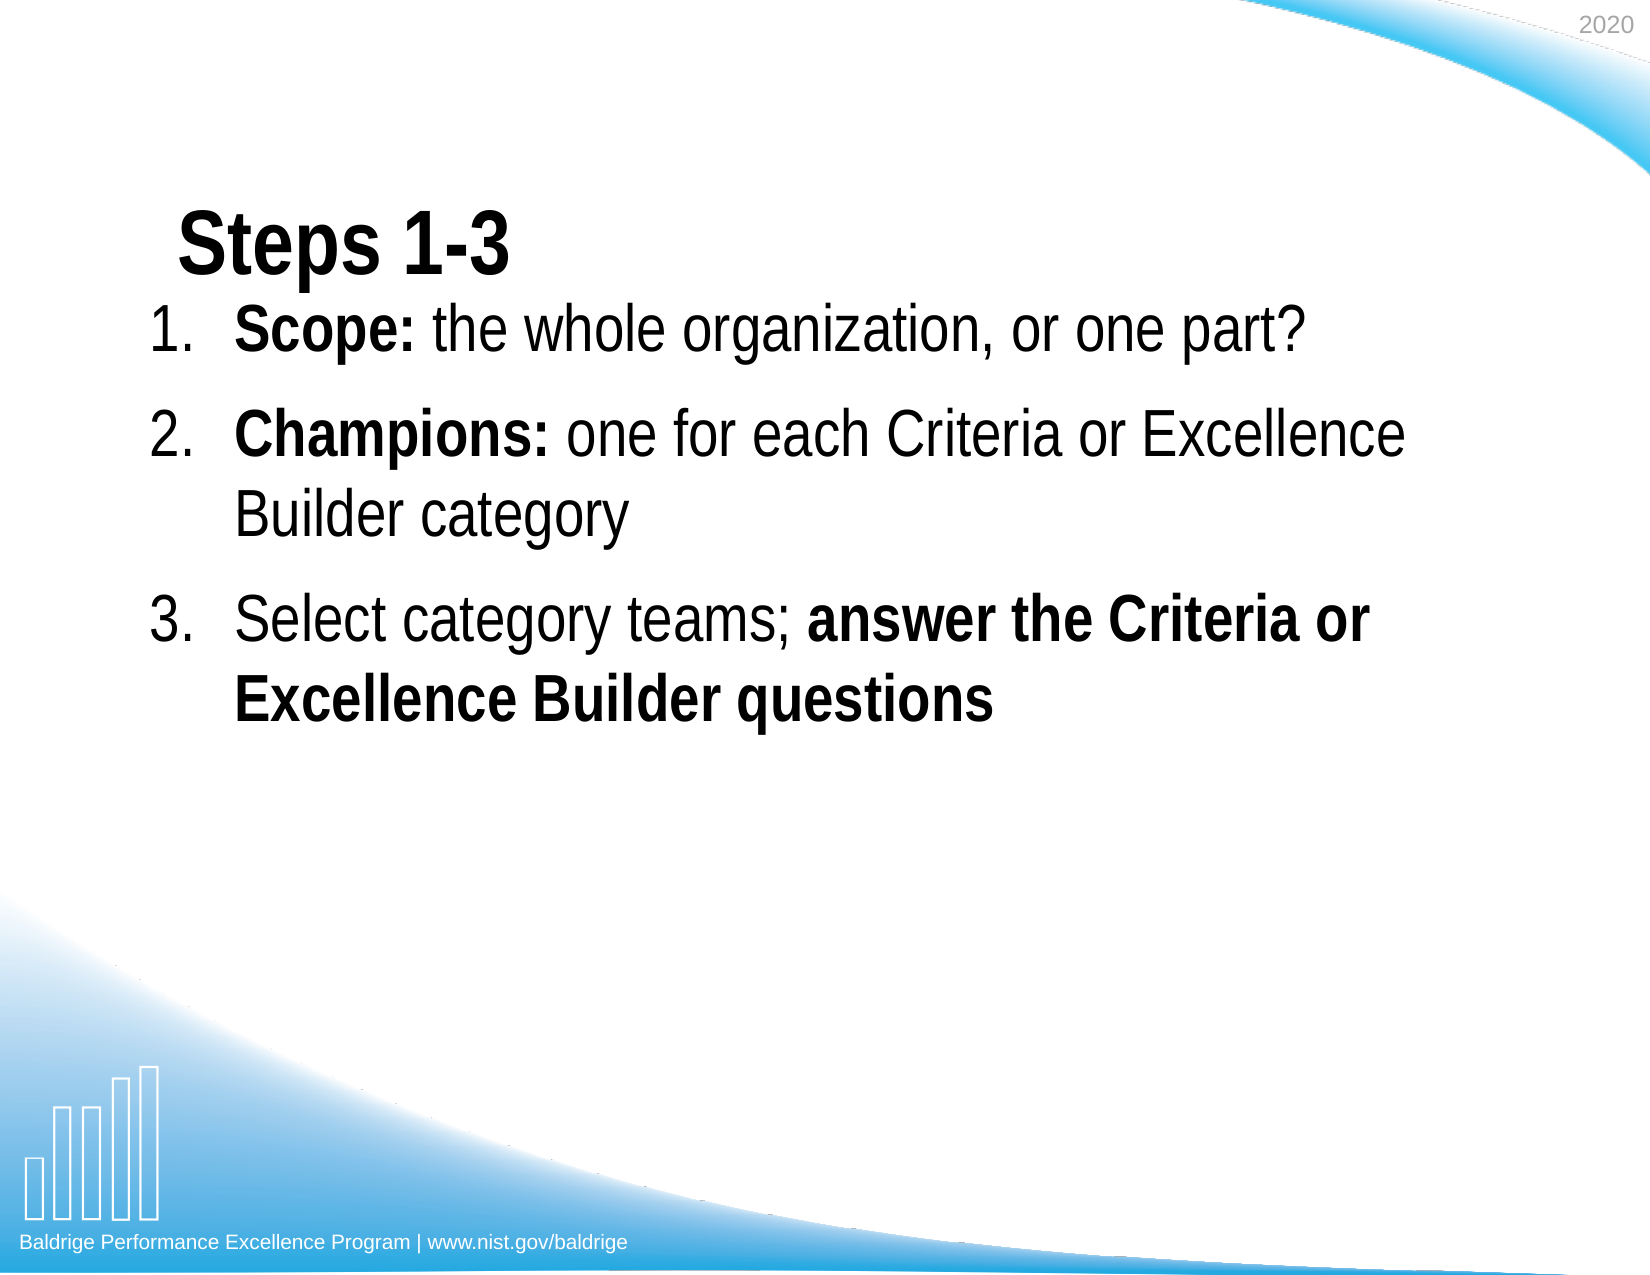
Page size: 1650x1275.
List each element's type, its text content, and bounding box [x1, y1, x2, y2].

list 1. Scope: the whole organization, or one part? 2. Champions: one for each Criteria or Excellence Builder category Select category teams; answer the Criteria or Excellence Builder questions [134, 277, 1565, 773]
title Steps 1-3 [162, 138, 1622, 351]
